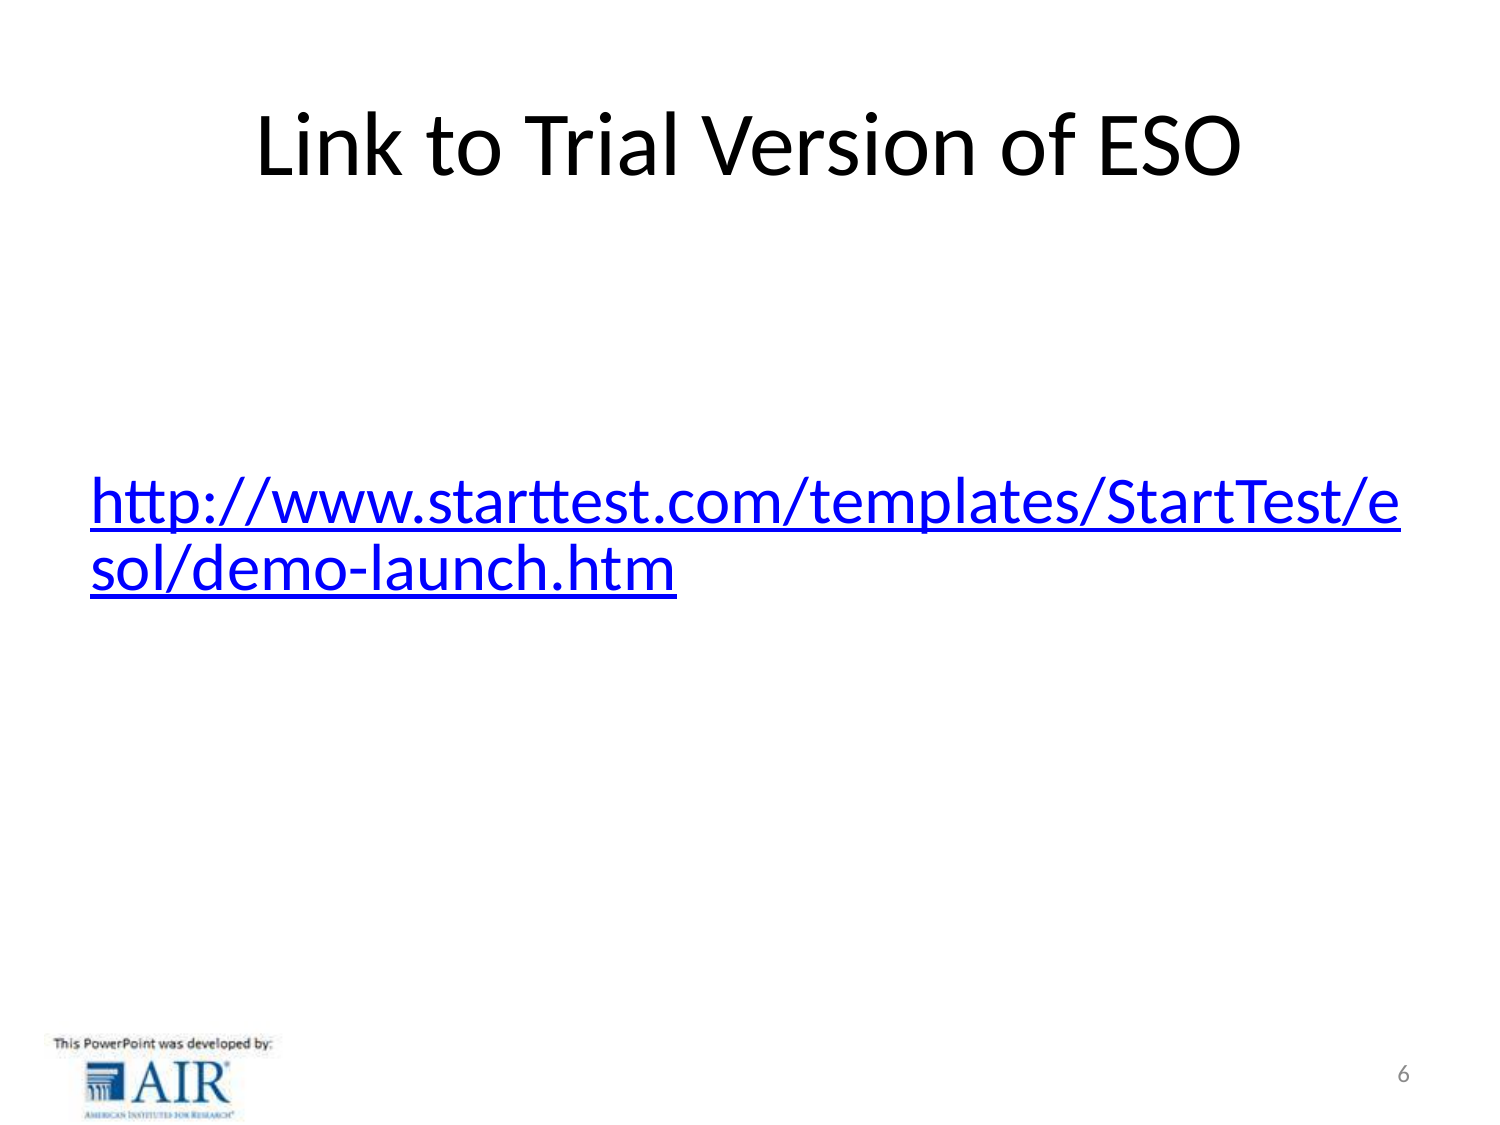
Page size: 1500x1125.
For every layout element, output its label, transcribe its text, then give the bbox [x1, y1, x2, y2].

list http://www.starttest.com/templates/StartTest/esol/demo-launch.htm [75, 262, 1425, 1005]
title Link to Trial Version of ESO [75, 45, 1425, 233]
slide_number 6 [1074, 1042, 1425, 1103]
picture [44, 1021, 284, 1125]
